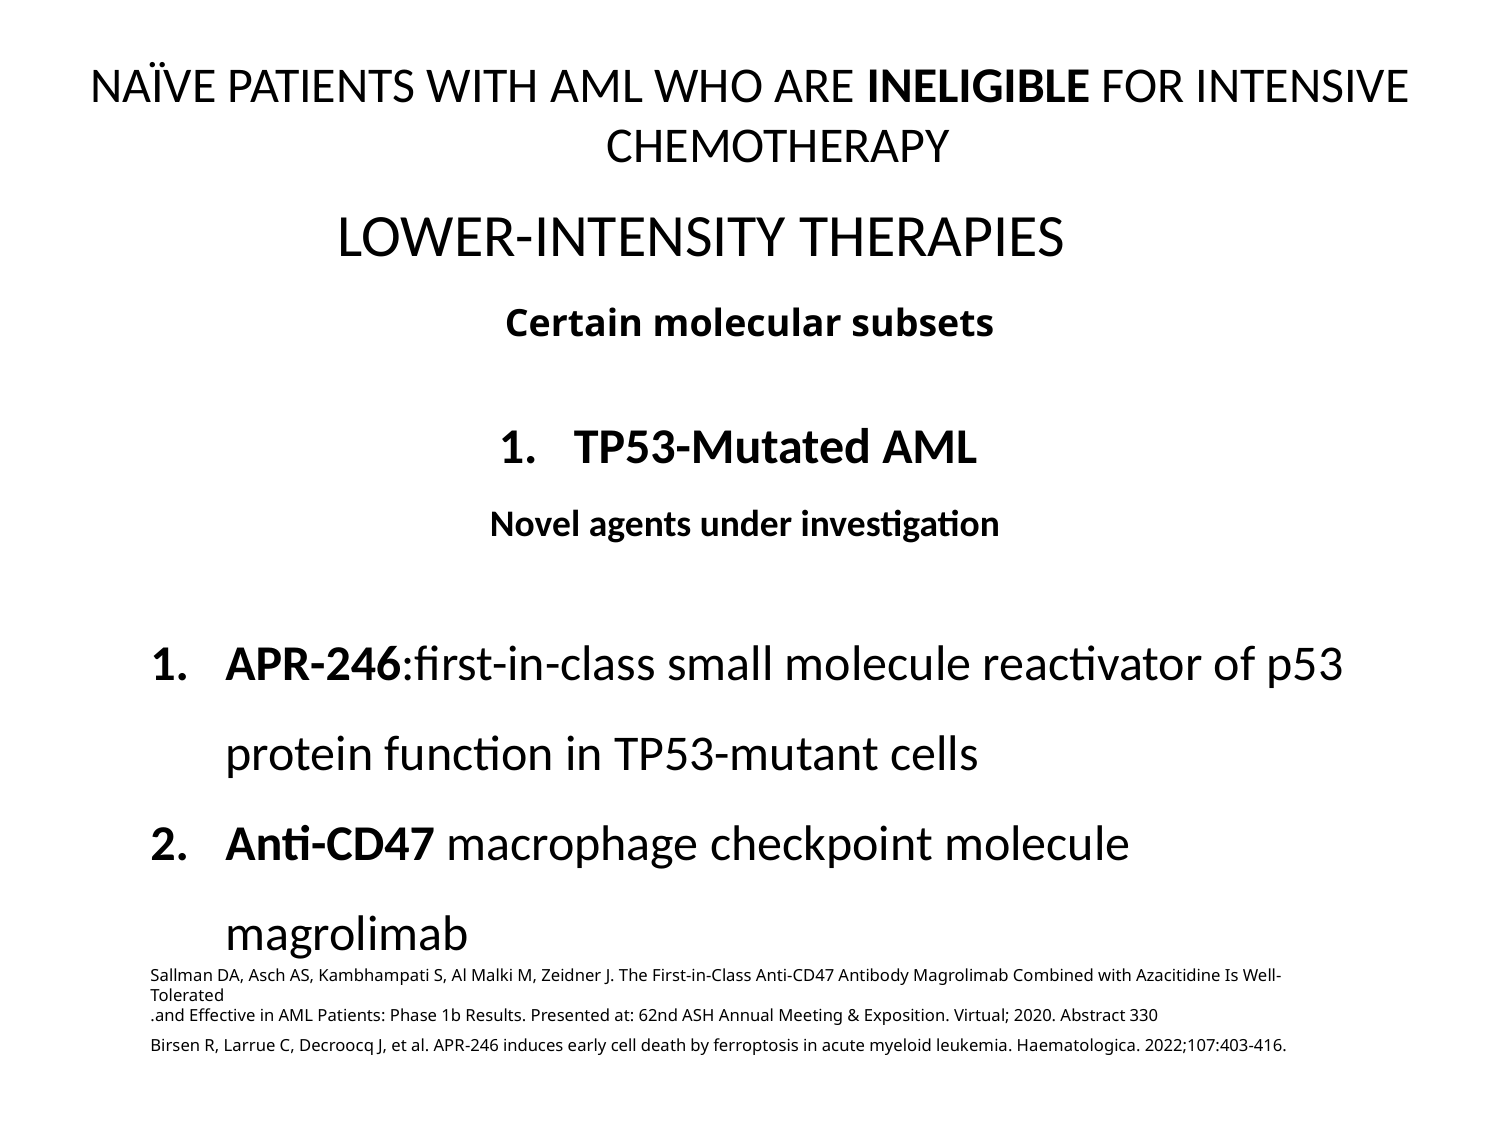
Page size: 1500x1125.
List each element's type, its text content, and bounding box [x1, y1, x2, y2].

list LOWER-INTENSITY THERAPIES [322, 188, 1234, 277]
text_box APR-246:first-in-class small molecule reactivator of p53 protein function in TP53-mutant cells Anti-CD47 macrophage checkpoint molecule magrolimab [135, 592, 1400, 968]
text_box TP53-Mutated AML [484, 375, 1016, 481]
title NAÏVE PATIENTS WITH AML WHO ARE INELIGIBLE FOR INTENSIVE CHEMOTHERAPY [75, 45, 1425, 233]
text_box Sallman DA, Asch AS, Kambhampati S, Al Malki M, Zeidner J. The First-in-Class Anti-CD47 Antibody Magrolimab Combined with Azacitidine Is Well-Tolerated and Effective in AML Patients: Phase 1b Results. Presented at: 62nd ASH Annual Meeting & Exposition. Virtual; 2020. Abstract 330. [135, 957, 1353, 1027]
text_box Novel agents under investigation [474, 491, 1016, 551]
text_box Certain molecular subsets [490, 291, 1010, 352]
text_box Birsen R, Larrue C, Decroocq J, et al. APR-246 induces early cell death by ferroptosis in acute myeloid leukemia. Haematologica. 2022;107:403-416. [135, 1027, 1353, 1063]
